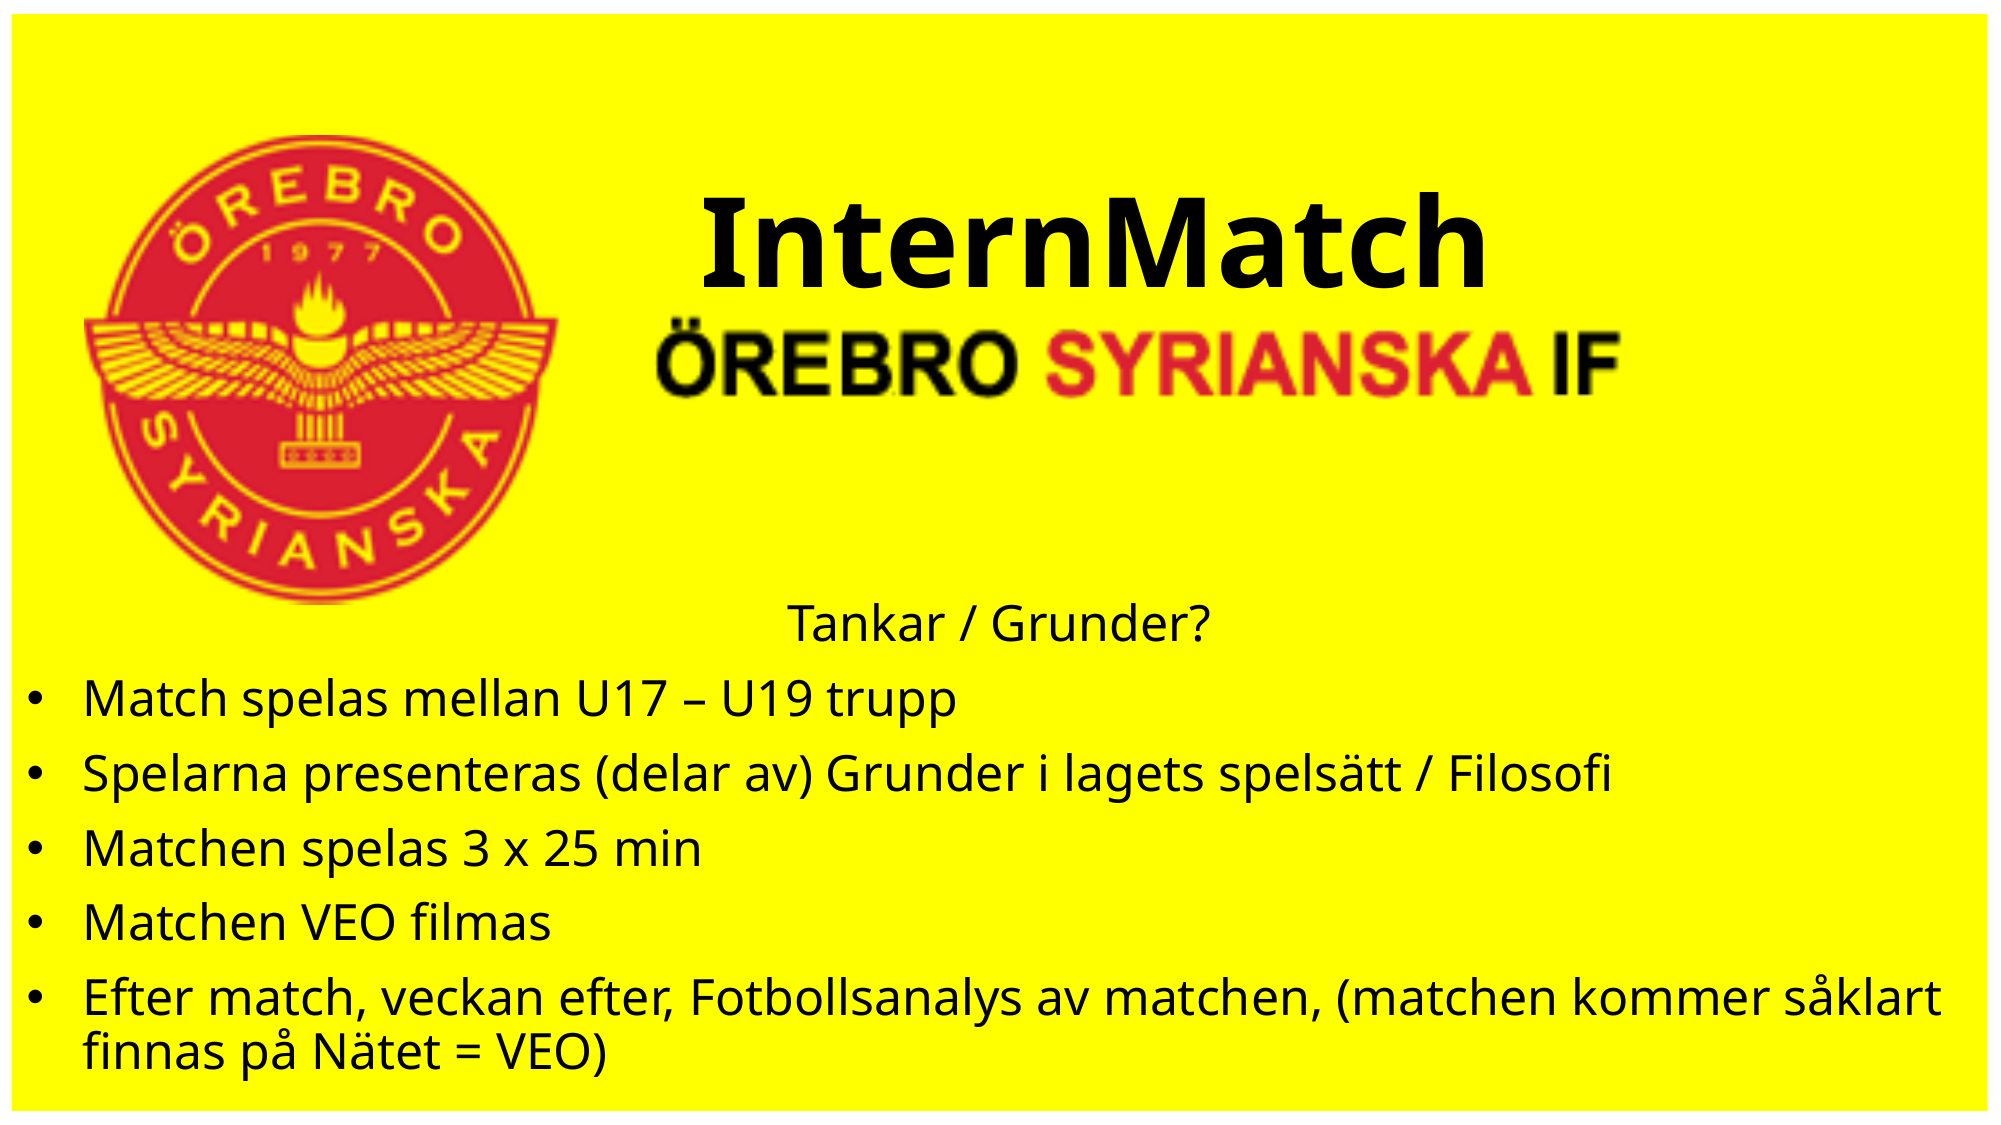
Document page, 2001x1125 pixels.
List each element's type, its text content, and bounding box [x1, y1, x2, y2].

subtitle Tankar / Grunder? Match spelas mellan U17 – U19 trupp Spelarna presenteras (delar av) Grunder i lagets spelsätt / Filosofi Matchen spelas 3 x 25 min Matchen VEO filmas Efter match, veckan efter, Fotbollsanalys av matchen, (matchen kommer såklart finnas på Nätet = VEO) [11, 590, 1988, 1111]
title InternMatch [11, 14, 1988, 590]
picture [84, 135, 1724, 605]
